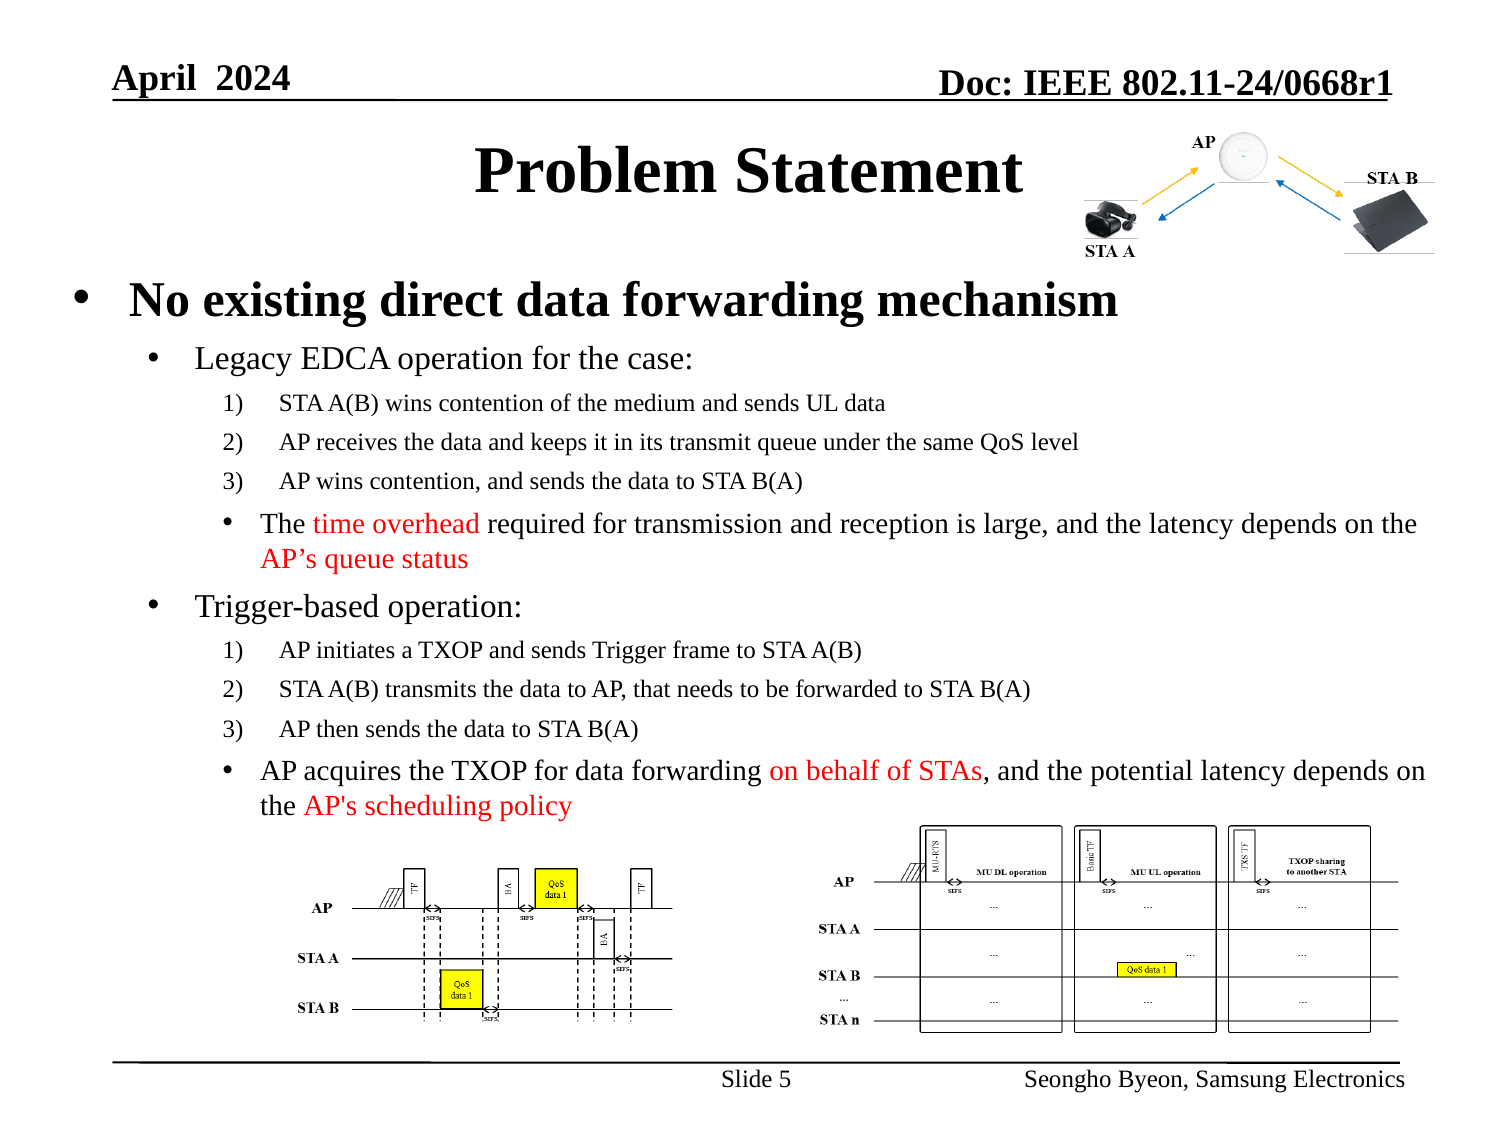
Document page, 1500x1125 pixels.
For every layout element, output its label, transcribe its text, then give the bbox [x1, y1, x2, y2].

picture [799, 824, 1399, 1037]
picture [287, 867, 673, 1027]
footer Seongho Byeon, Samsung Electronics [883, 1061, 1407, 1093]
list No existing direct data forwarding mechanism Legacy EDCA operation for the case: STA A(B) wins contention of the medium and sends UL data AP receives the data and keeps it in its transmit queue under the same QoS level AP wins contention, and sends the data to STA B(A) The time overhead required for transmission and reception is large, and the latency depends on the AP’s queue status Trigger-based operation: AP initiates a TXOP and sends Trigger frame to STA A(B) STA A(B) transmits the data to AP, that needs to be forwarded to STA B(A) AP then sends the data to STA B(A) AP acquires the TXOP for data forwarding on behalf of STAs, and the potential latency depends on the AP's scheduling policy [57, 258, 1448, 1045]
slide_number Slide 5 [712, 1061, 800, 1123]
title Problem Statement [112, 112, 1388, 221]
picture [1073, 124, 1435, 273]
